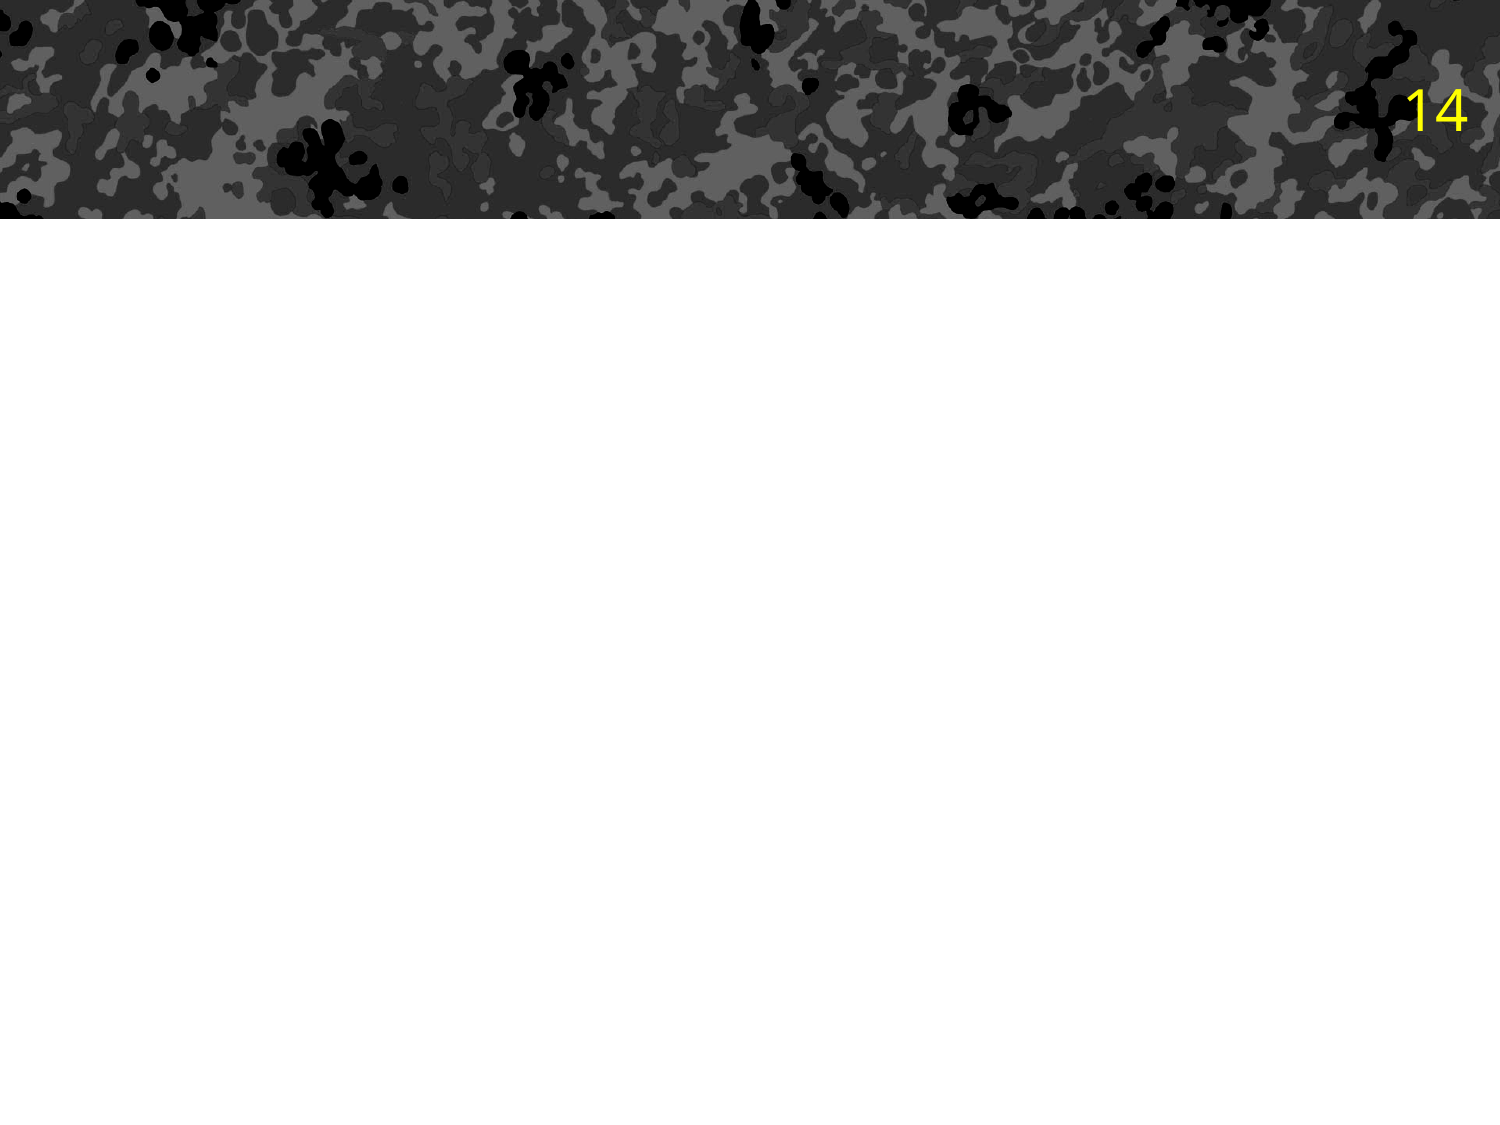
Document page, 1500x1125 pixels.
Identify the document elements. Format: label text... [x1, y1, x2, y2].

picture [0, 0, 1500, 219]
slide_number 14 [1281, 6, 1484, 220]
